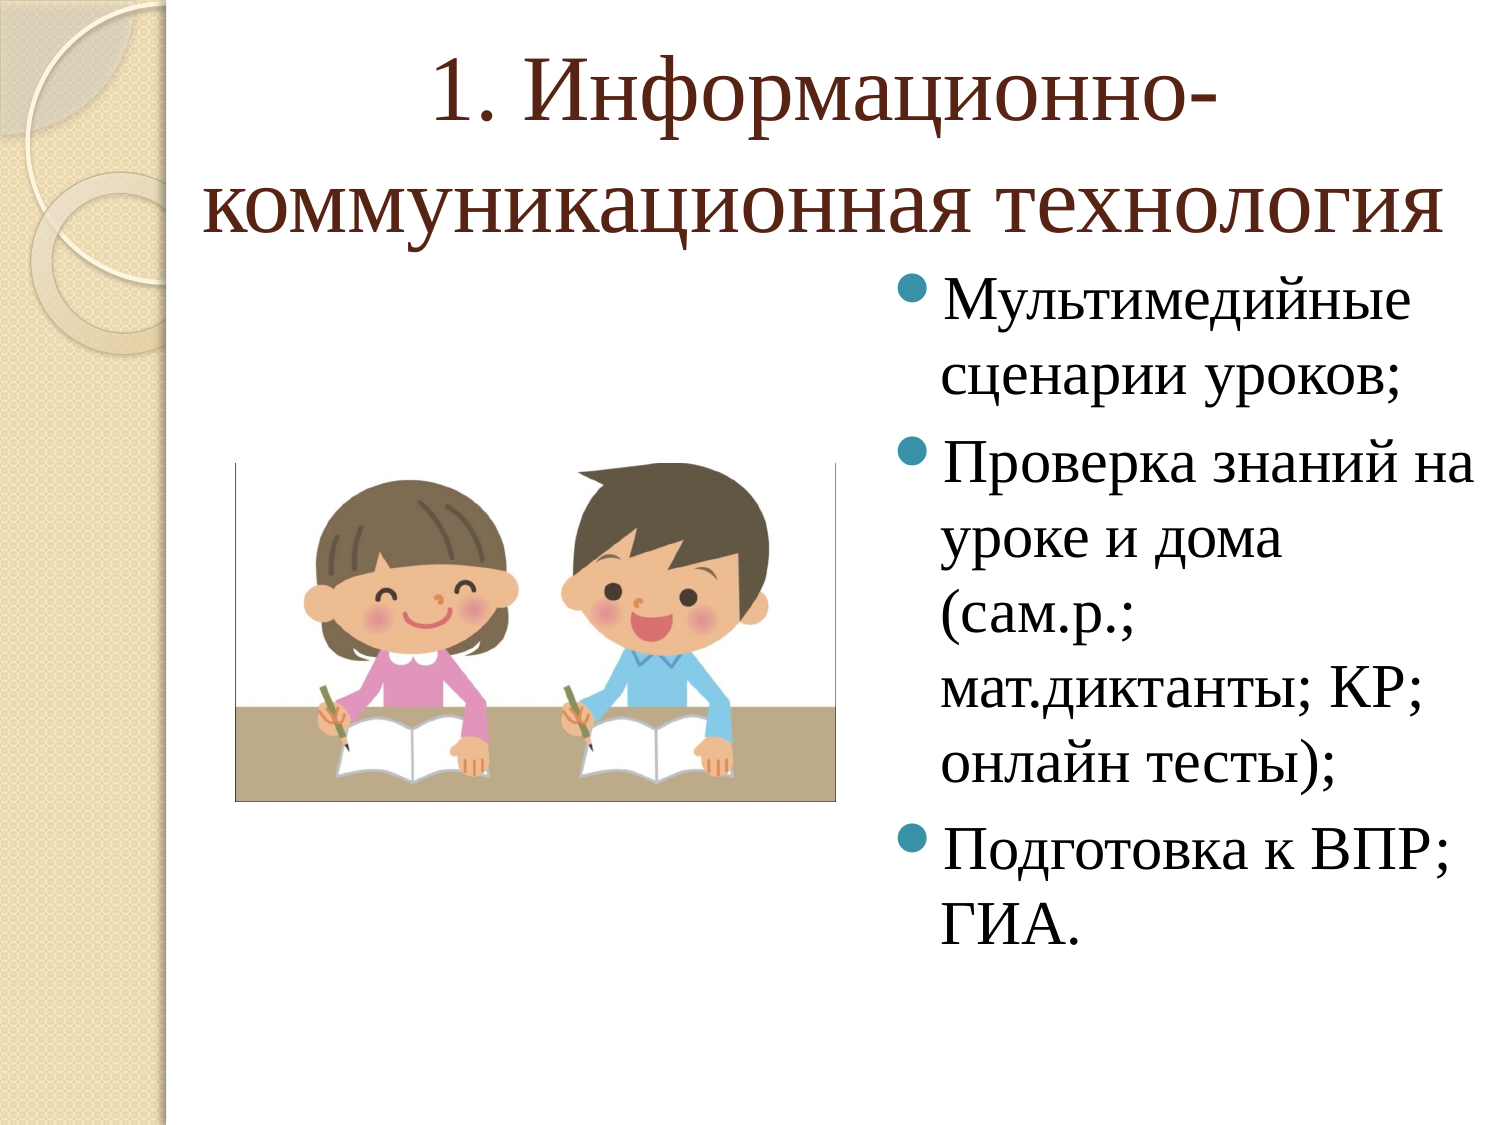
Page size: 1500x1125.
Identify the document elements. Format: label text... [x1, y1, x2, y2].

title 1. Информационно-коммуникационная технология [183, 45, 1466, 233]
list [235, 463, 836, 802]
list Мультимедийные сценарии уроков; Проверка знаний на уроке и дома (сам.р.; мат.диктанты; КР; онлайн тесты); Подготовка к ВПР; ГИА. [865, 249, 1500, 1094]
